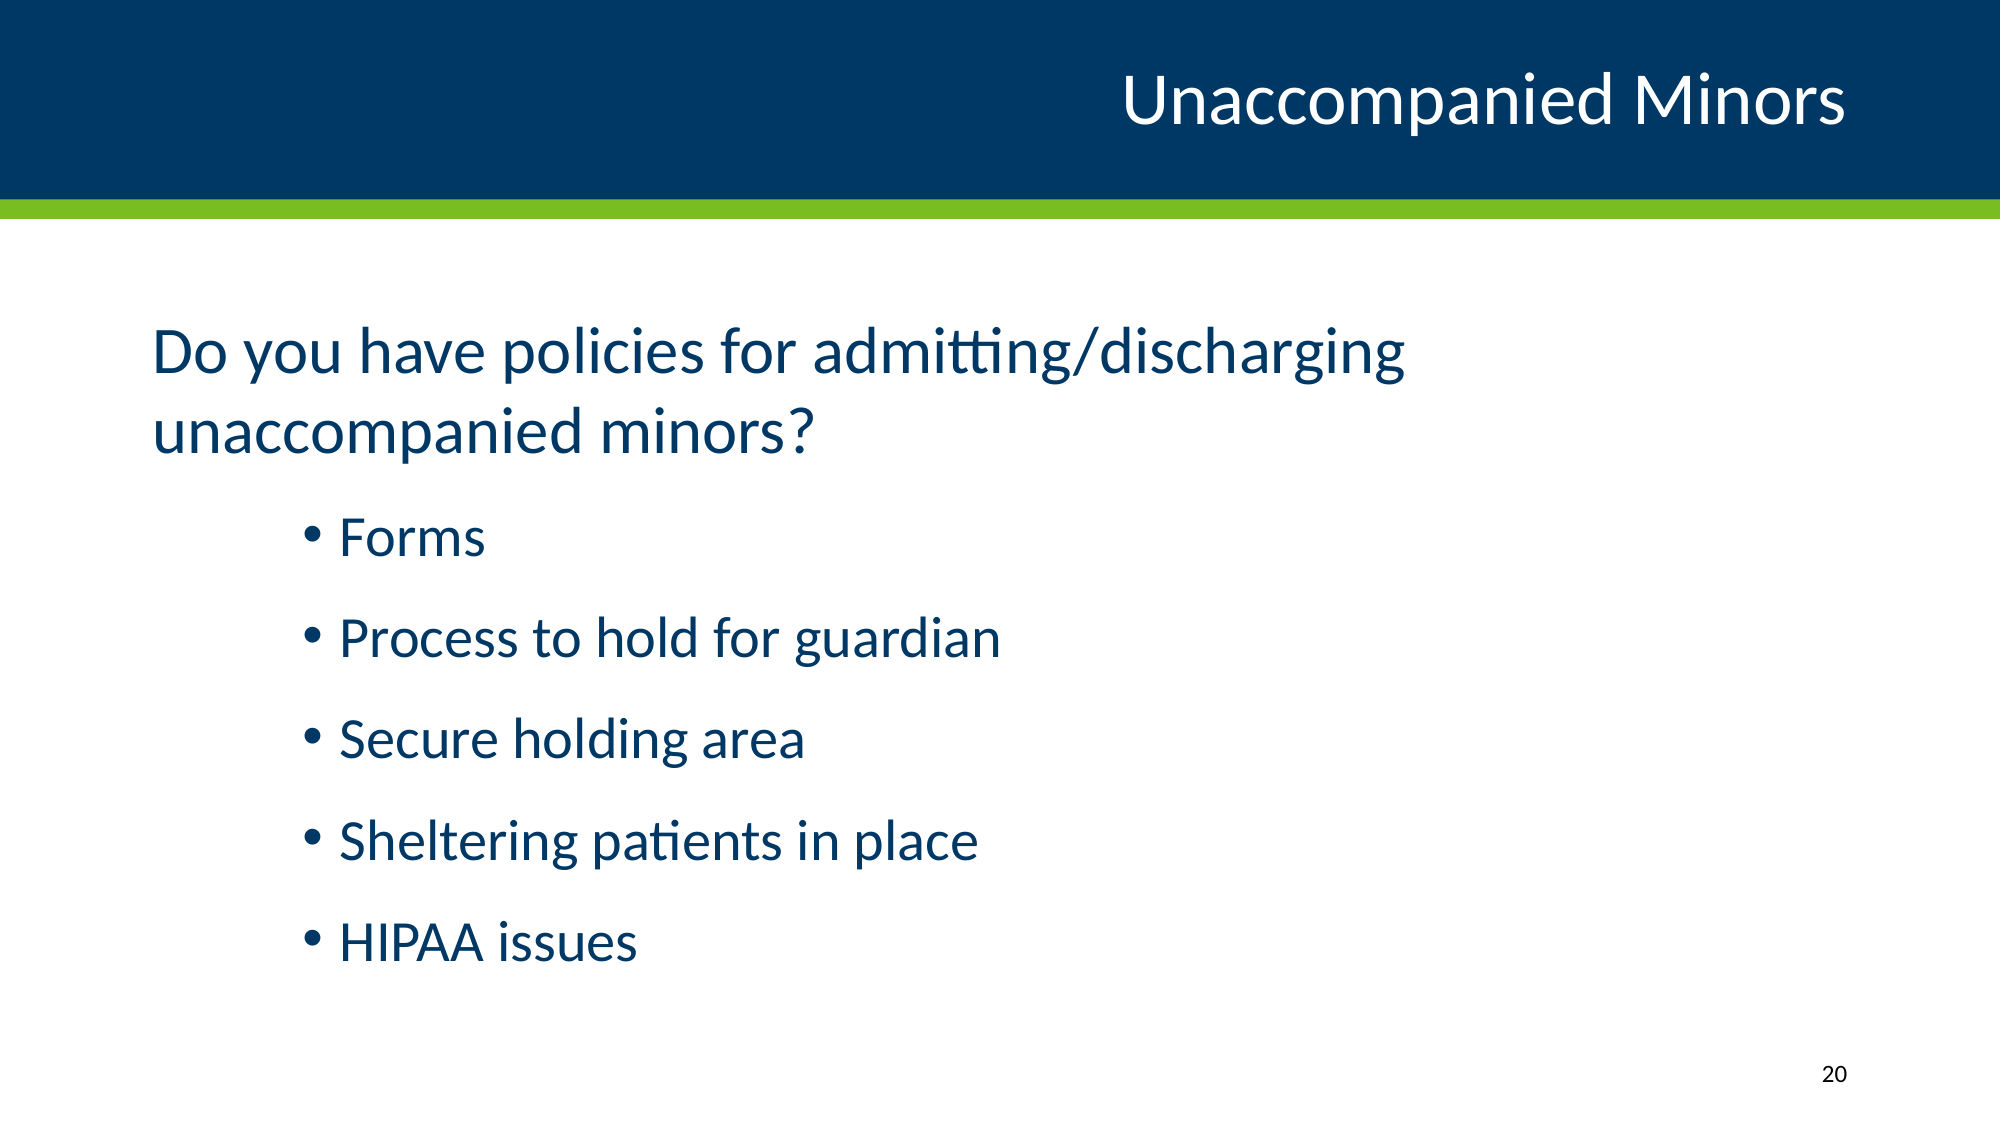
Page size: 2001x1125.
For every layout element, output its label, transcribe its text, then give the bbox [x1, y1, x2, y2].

slide_number 20 [1622, 1042, 1863, 1103]
title Unaccompanied Minors [137, 24, 1863, 175]
list Do you have policies for admitting/discharging unaccompanied minors? Forms Process to hold for guardian Secure holding area Sheltering patients in place HIPAA issues [137, 299, 1863, 1014]
